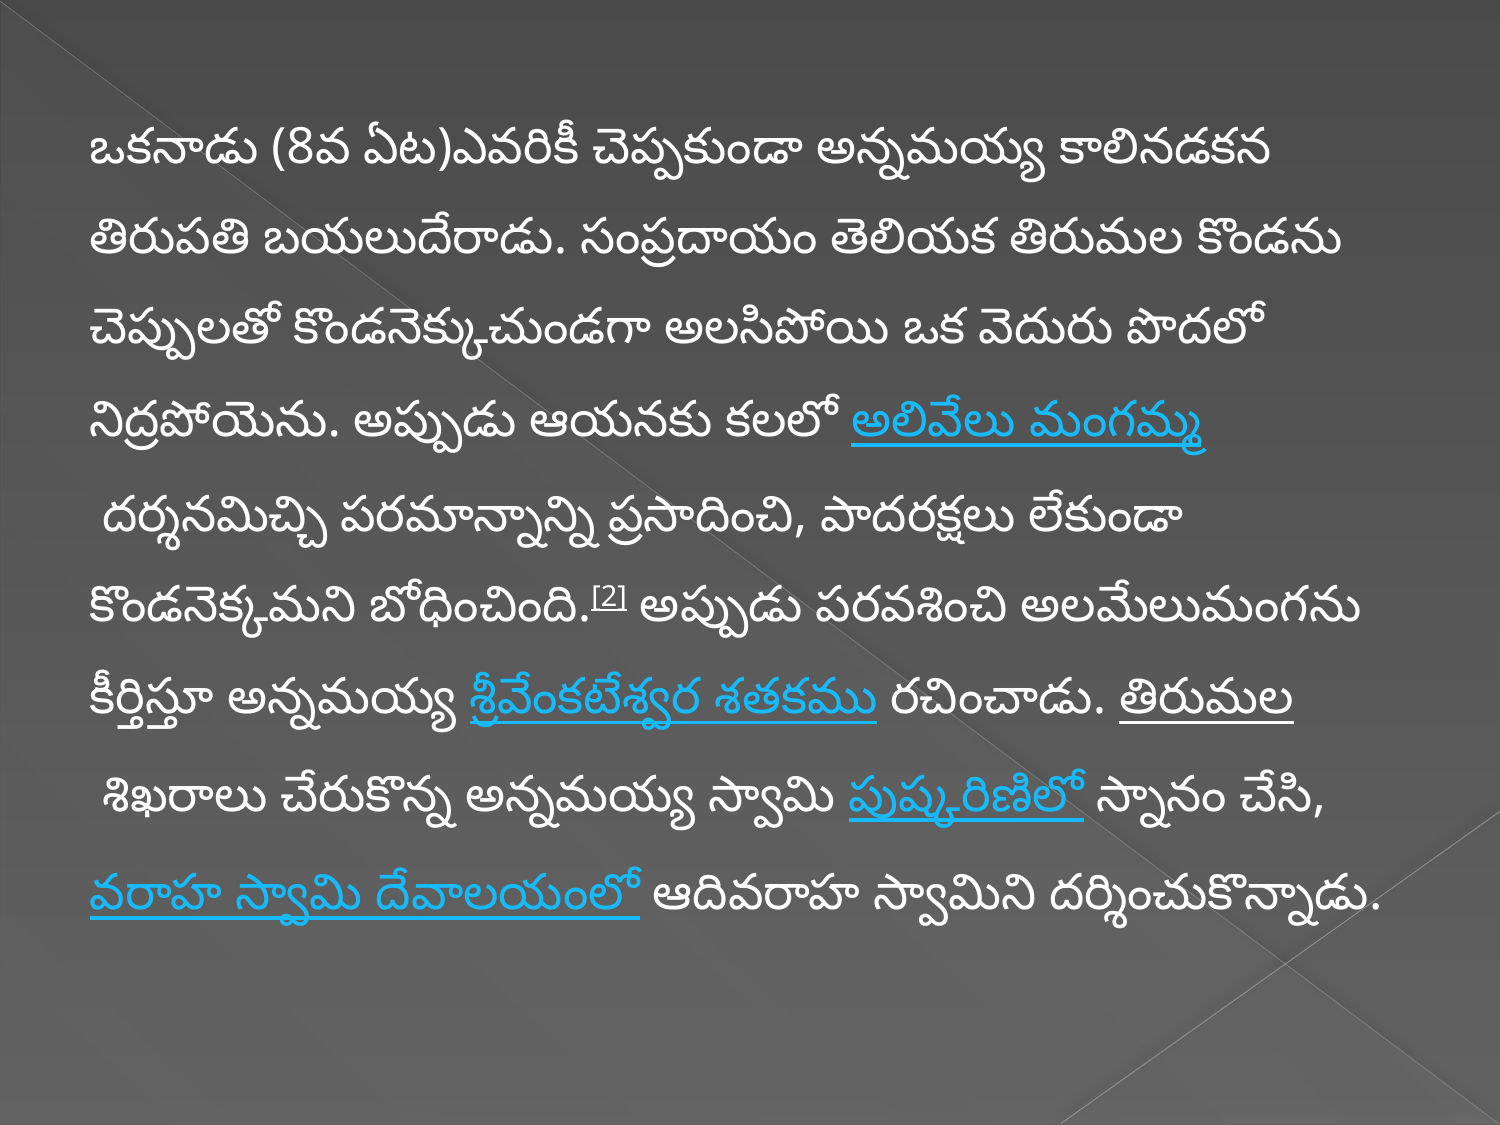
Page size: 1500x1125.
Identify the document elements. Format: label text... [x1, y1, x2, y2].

text_box ఒకనాడు (8వ ఏట)ఎవరికీ చెప్పకుండా అన్నమయ్య కాలినడకన తిరుపతి బయలుదేరాడు. సంప్రదాయం తెలియక తిరుమల కొండను చెప్పులతో కొండనెక్కుచుండగా అలసిపోయి ఒక వెదురు పొదలో నిద్రపోయెను. అప్పుడు ఆయనకు కలలో అలివేలు మంగమ్మ దర్శనమిచ్చి పరమాన్నాన్ని ప్రసాదించి, పాదరక్షలు లేకుండా కొండనెక్కమని బోధించింది.[2] అప్పుడు పరవశించి అలమేలుమంగను కీర్తిస్తూ అన్నమయ్య శ్రీవేంకటేశ్వర శతకము రచించాడు. తిరుమల శిఖరాలు చేరుకొన్న అన్నమయ్య స్వామి పుష్కరిణిలో స్నానం చేసి, వరాహ స్వామి దేవాలయంలో ఆదివరాహ స్వామిని దర్శించుకొన్నాడు. [74, 76, 1425, 933]
